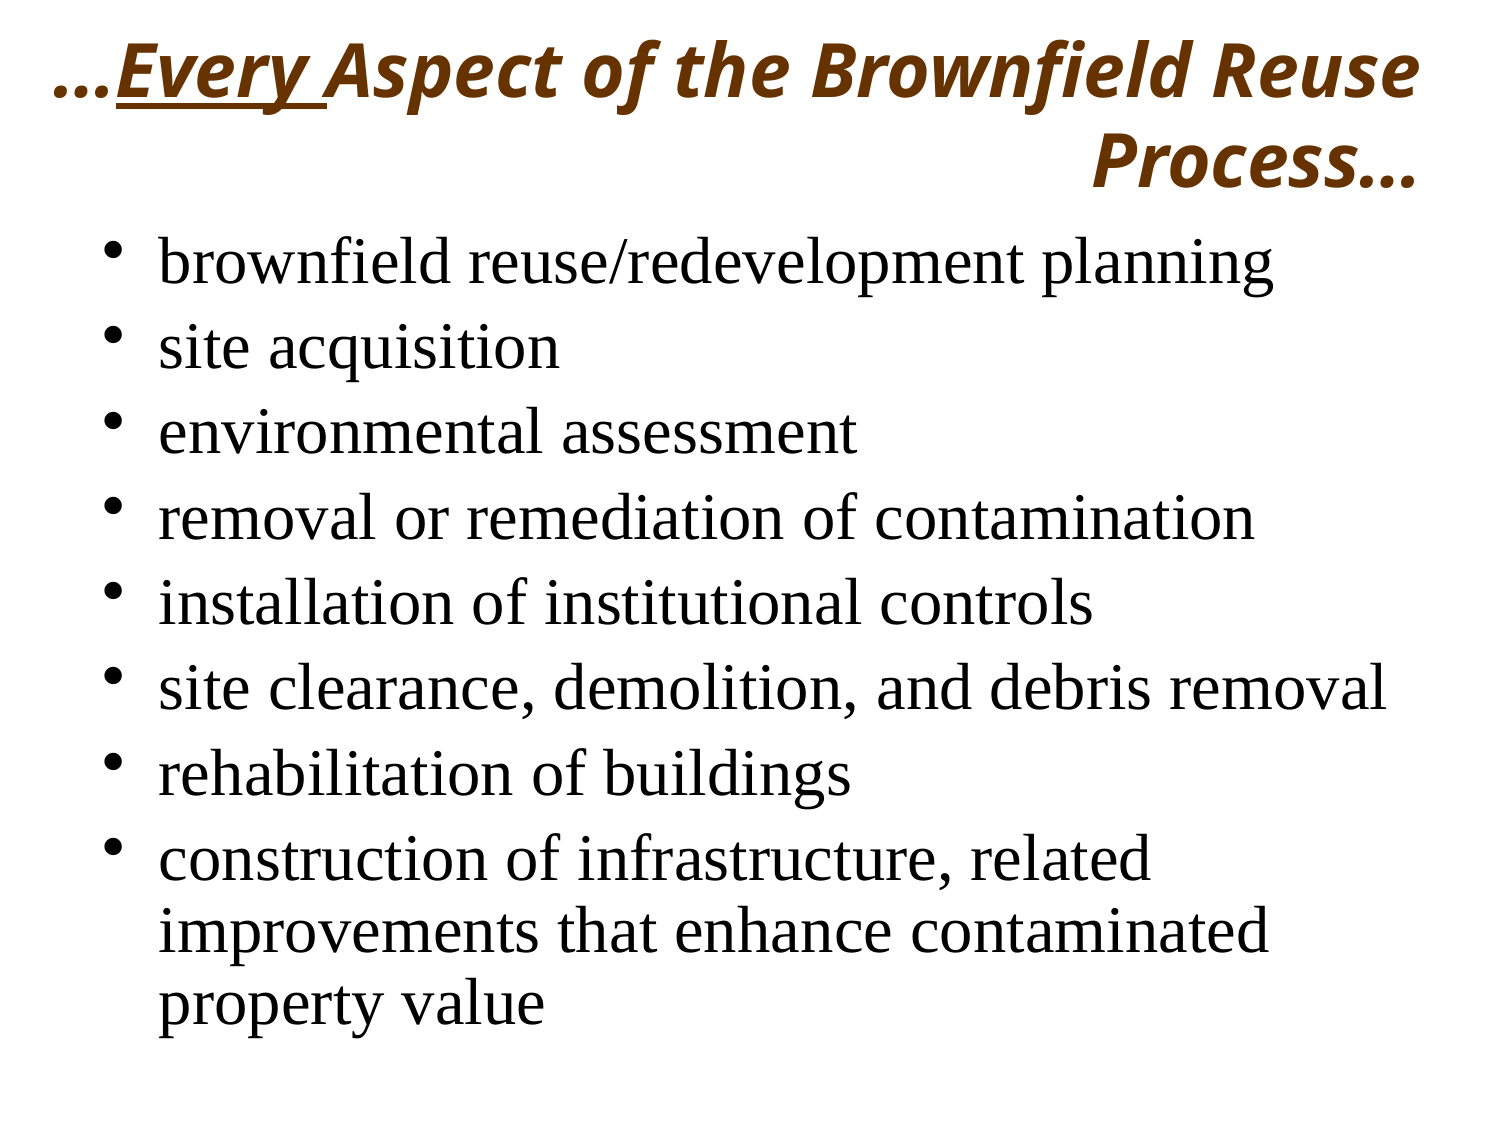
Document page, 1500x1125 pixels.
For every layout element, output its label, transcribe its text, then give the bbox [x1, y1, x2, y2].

list brownfield reuse/redevelopment planning site acquisition environmental assessment removal or remediation of contamination installation of institutional controls site clearance, demolition, and debris removal rehabilitation of buildings construction of infrastructure, related improvements that enhance contaminated property value [87, 187, 1451, 1101]
title …Every Aspect of the Brownfield Reuse Process… [37, 24, 1438, 301]
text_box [249, 228, 1251, 897]
